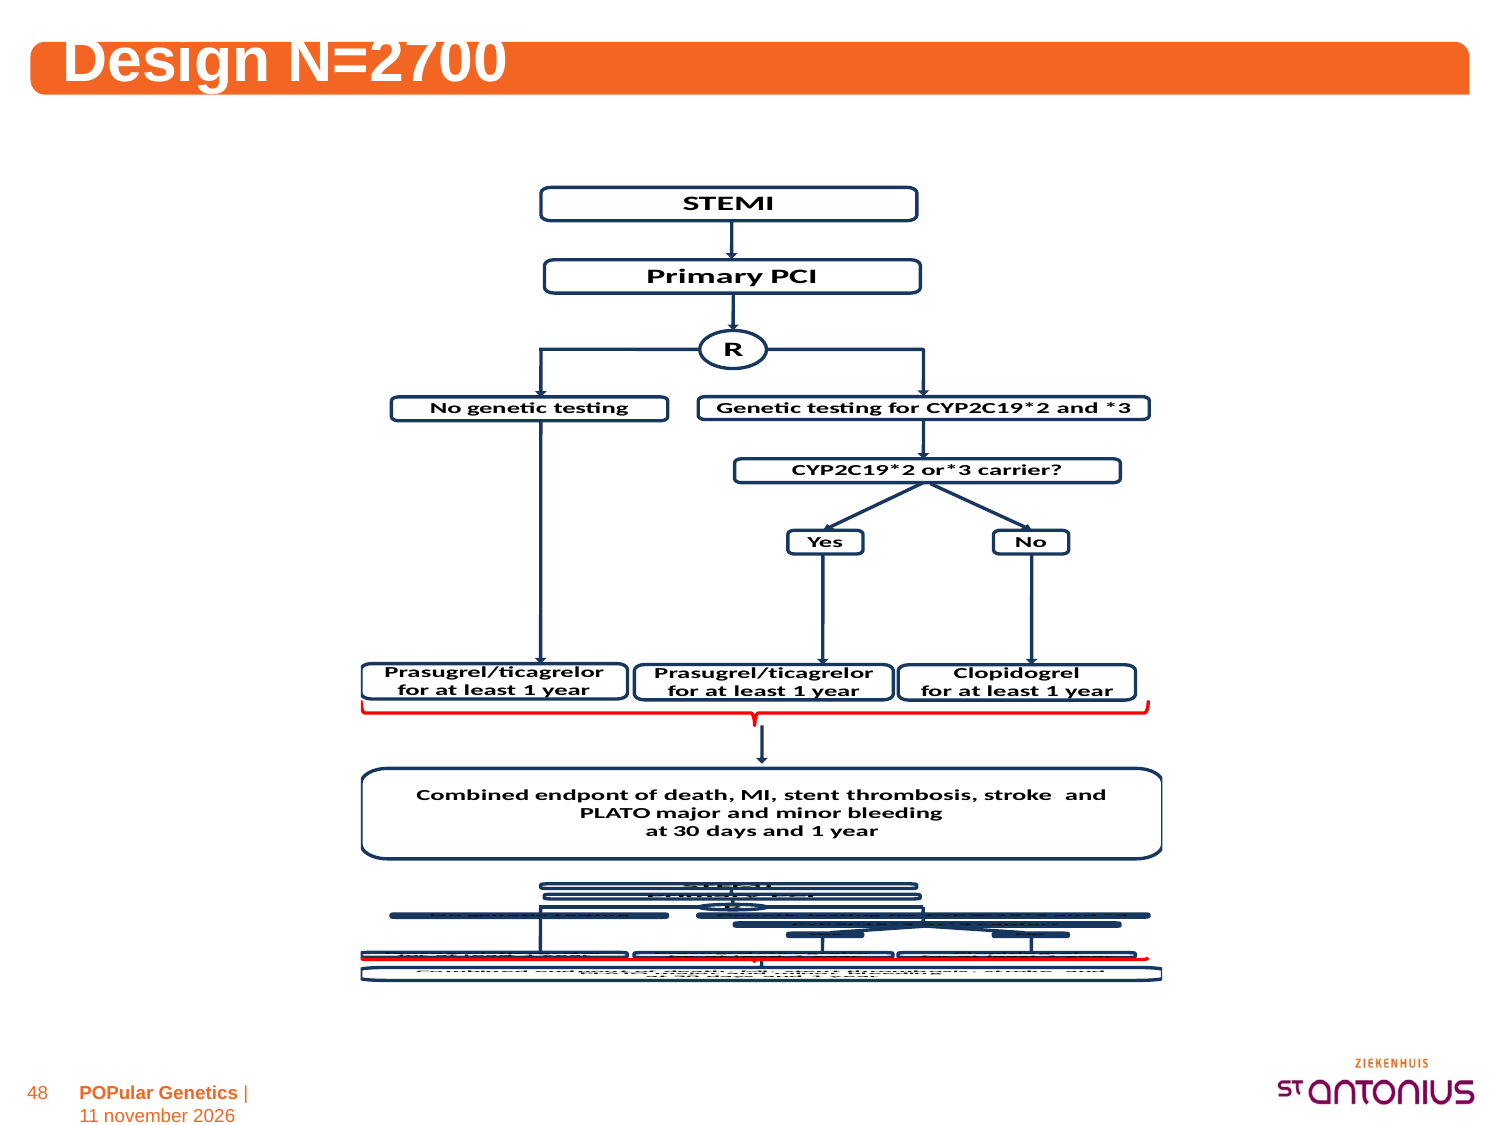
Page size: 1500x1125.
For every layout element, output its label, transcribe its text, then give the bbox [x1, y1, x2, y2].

title Design N=2700 [62, 24, 1417, 98]
footer POPular Genetics | 3 april 2013 [79, 1080, 371, 1104]
picture [1257, 1035, 1494, 1125]
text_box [360, 174, 1163, 986]
slide_number 48 [26, 1080, 49, 1104]
